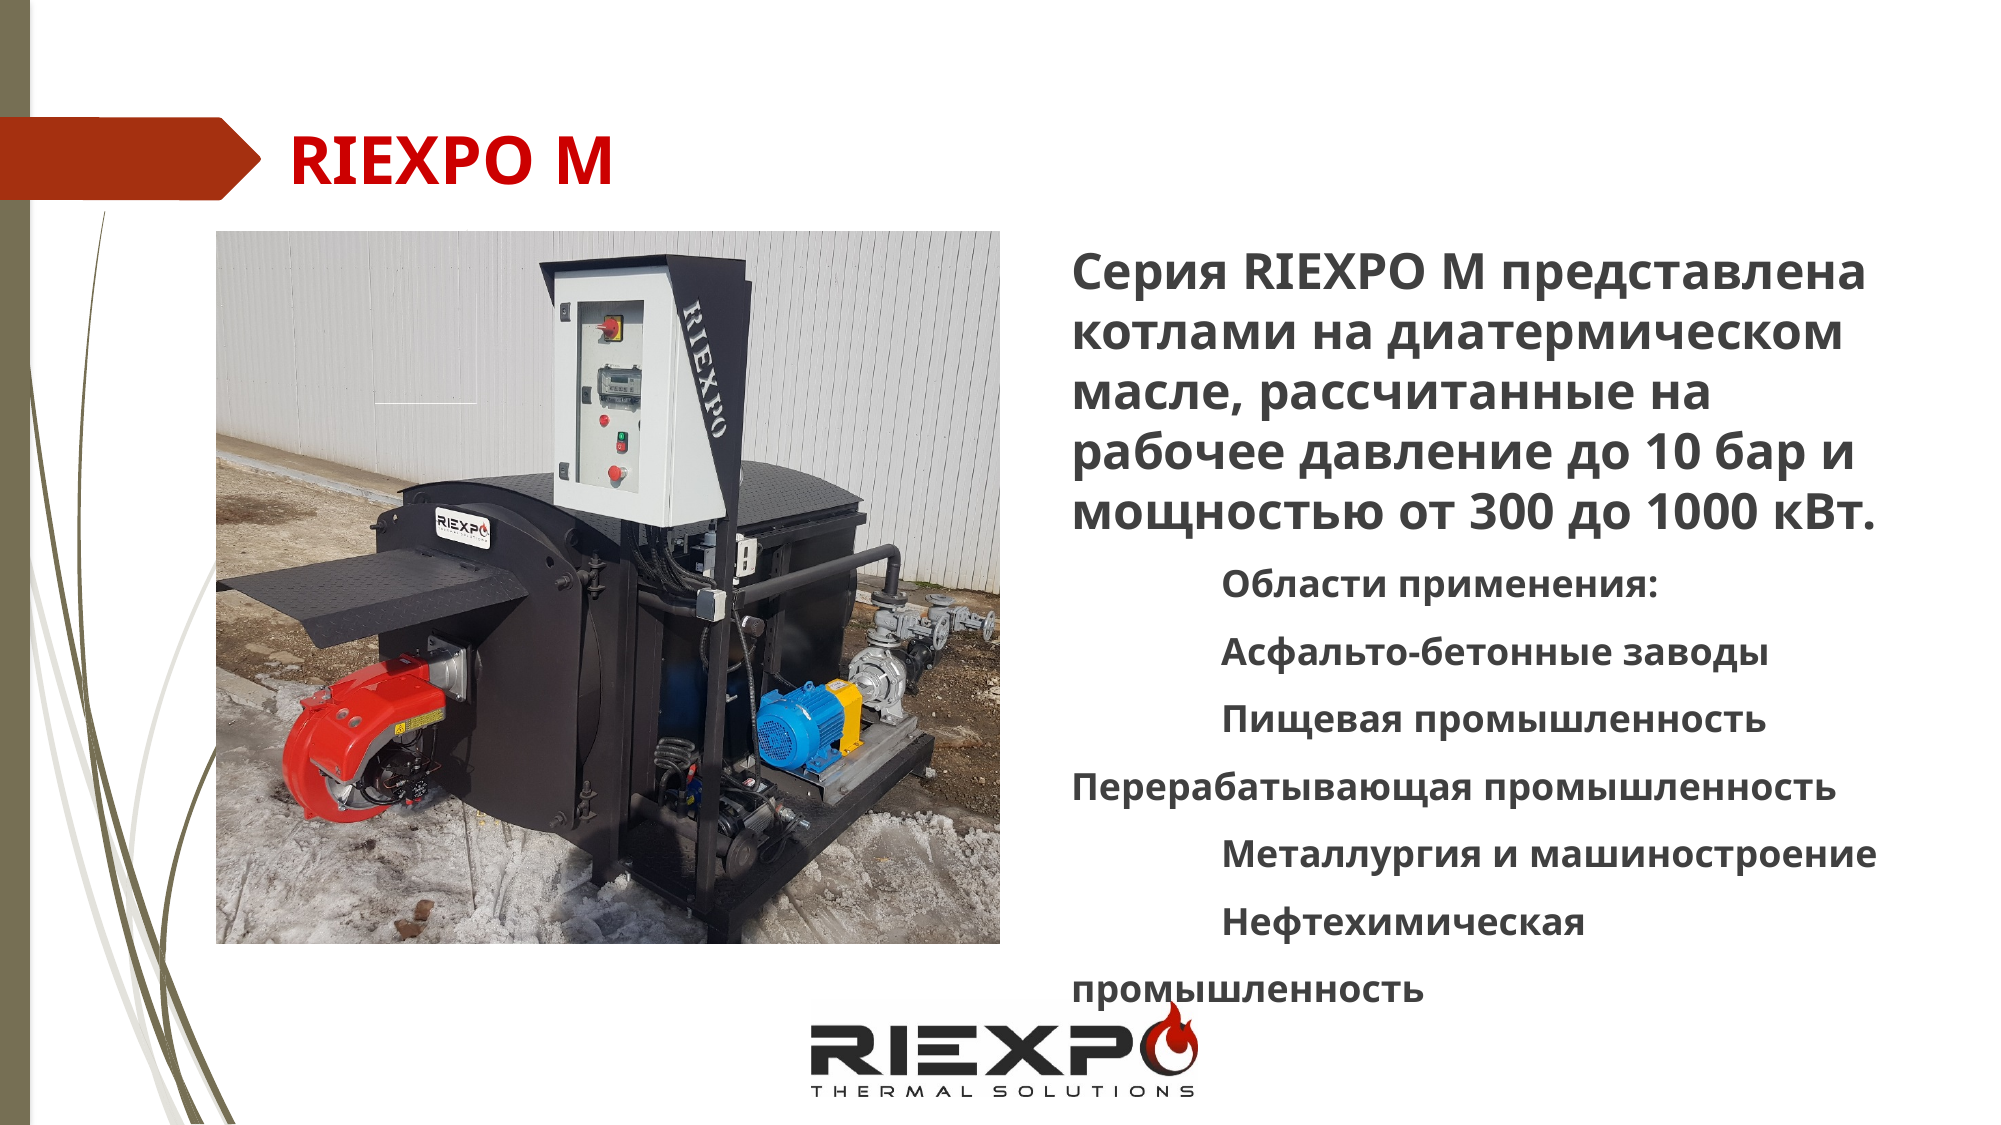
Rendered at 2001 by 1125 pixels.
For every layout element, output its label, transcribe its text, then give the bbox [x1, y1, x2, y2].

text_box RIEXPO М [273, 110, 1736, 232]
picture [811, 999, 1199, 1097]
text_box Серия RIEXPO М представлена котлами на диатермическом масле, рассчитанные на рабочее давление до 10 бар и мощностью от 300 до 1000 кВт. Области применения: Асфальто-бетонные заводы Пищевая промышленность Перерабатывающая промышленность Металлургия и машиностроение Нефтехимическая промышленность [1055, 231, 1918, 1083]
picture [216, 231, 1000, 944]
